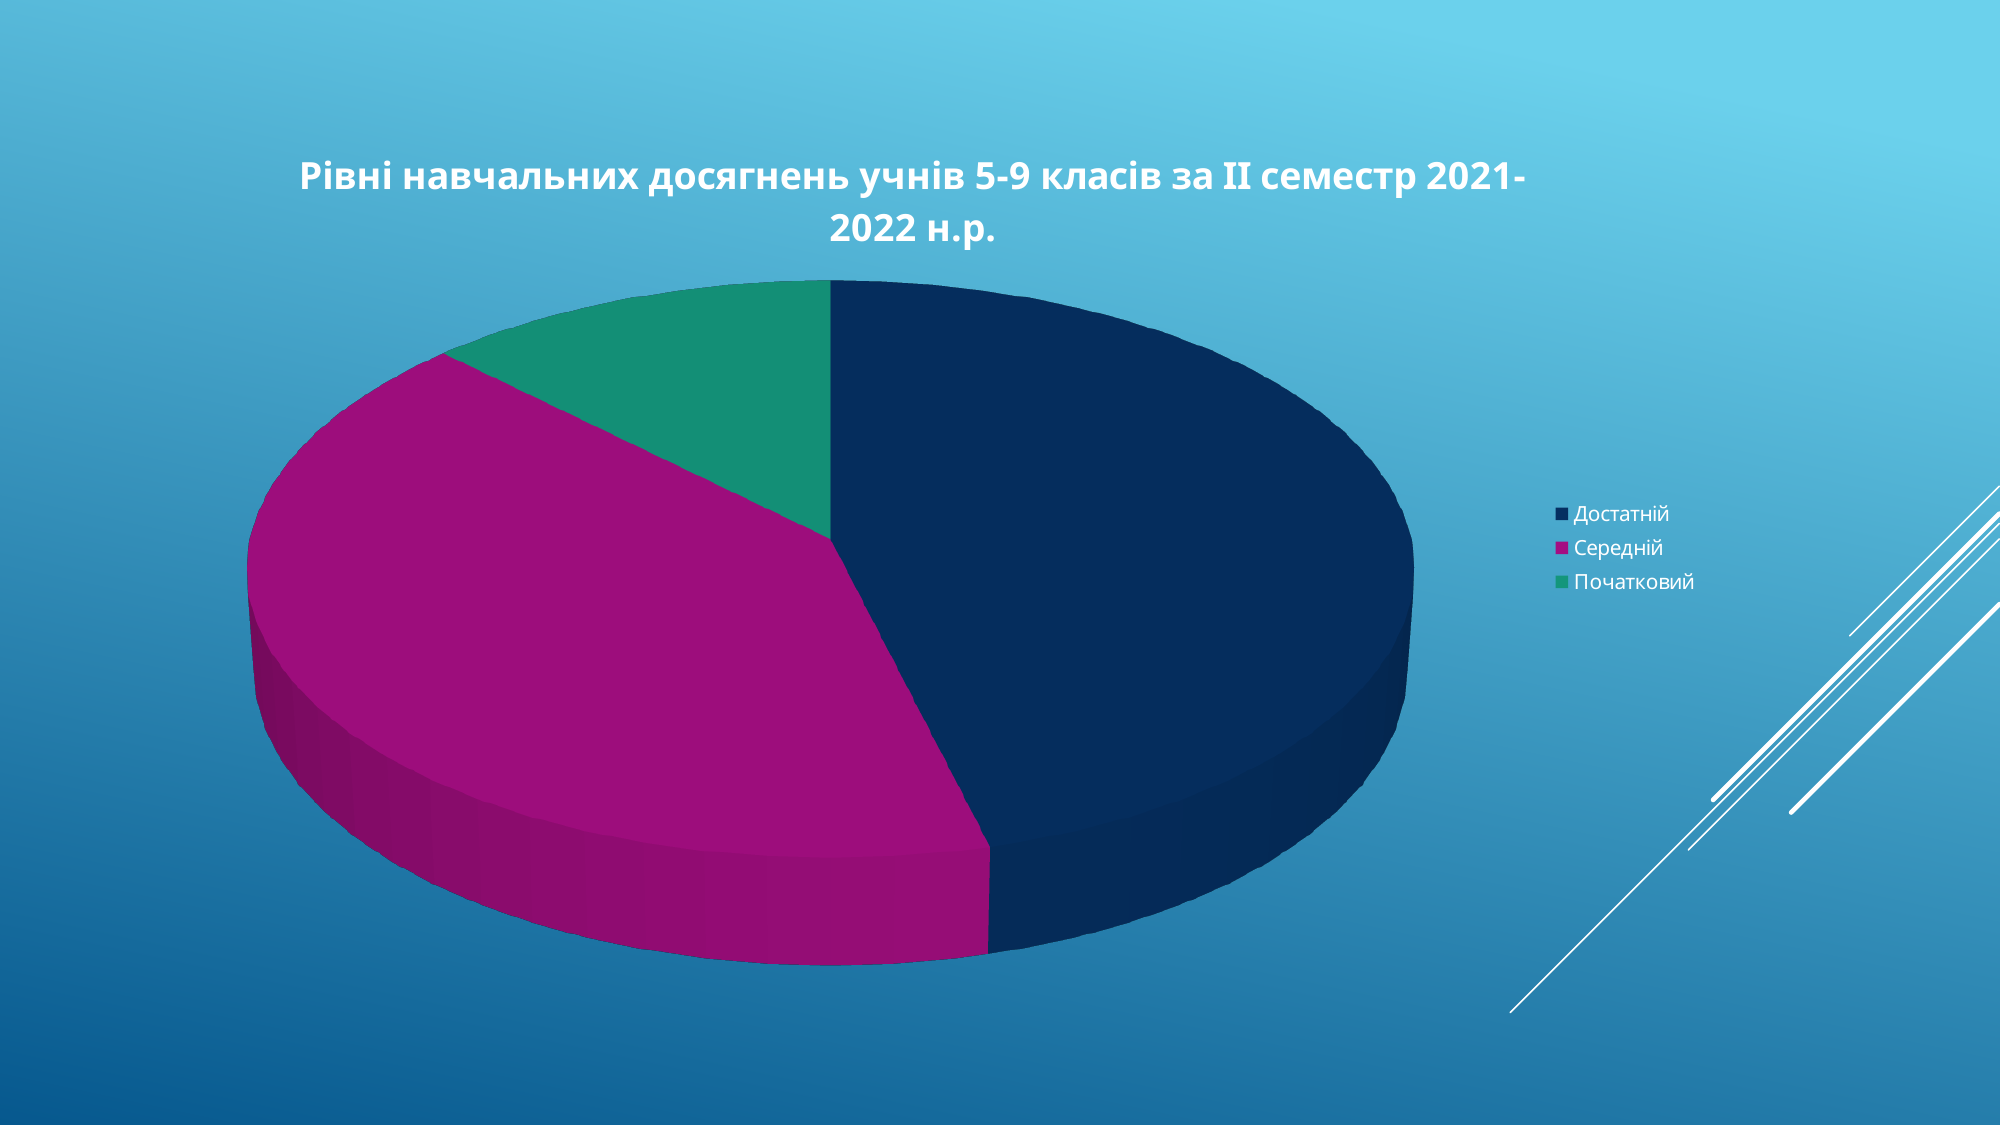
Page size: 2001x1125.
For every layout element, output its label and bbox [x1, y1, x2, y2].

chart [111, 112, 1714, 984]
